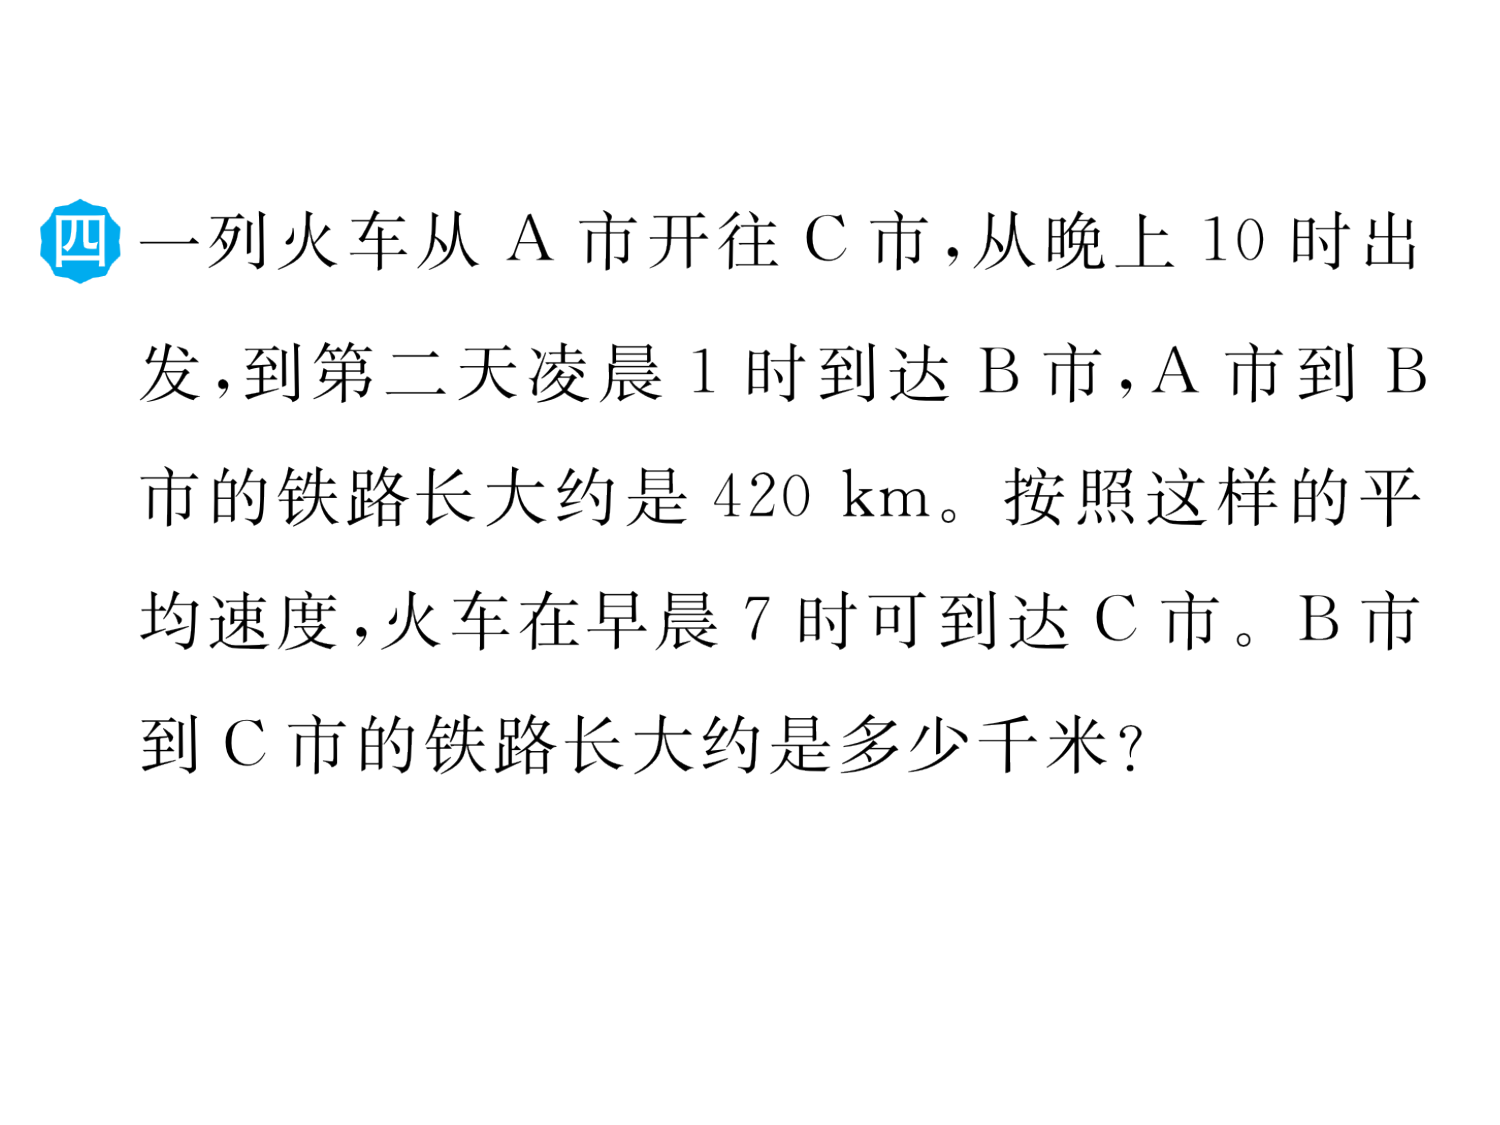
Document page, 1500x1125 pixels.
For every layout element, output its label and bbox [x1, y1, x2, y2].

picture [35, 177, 1453, 814]
